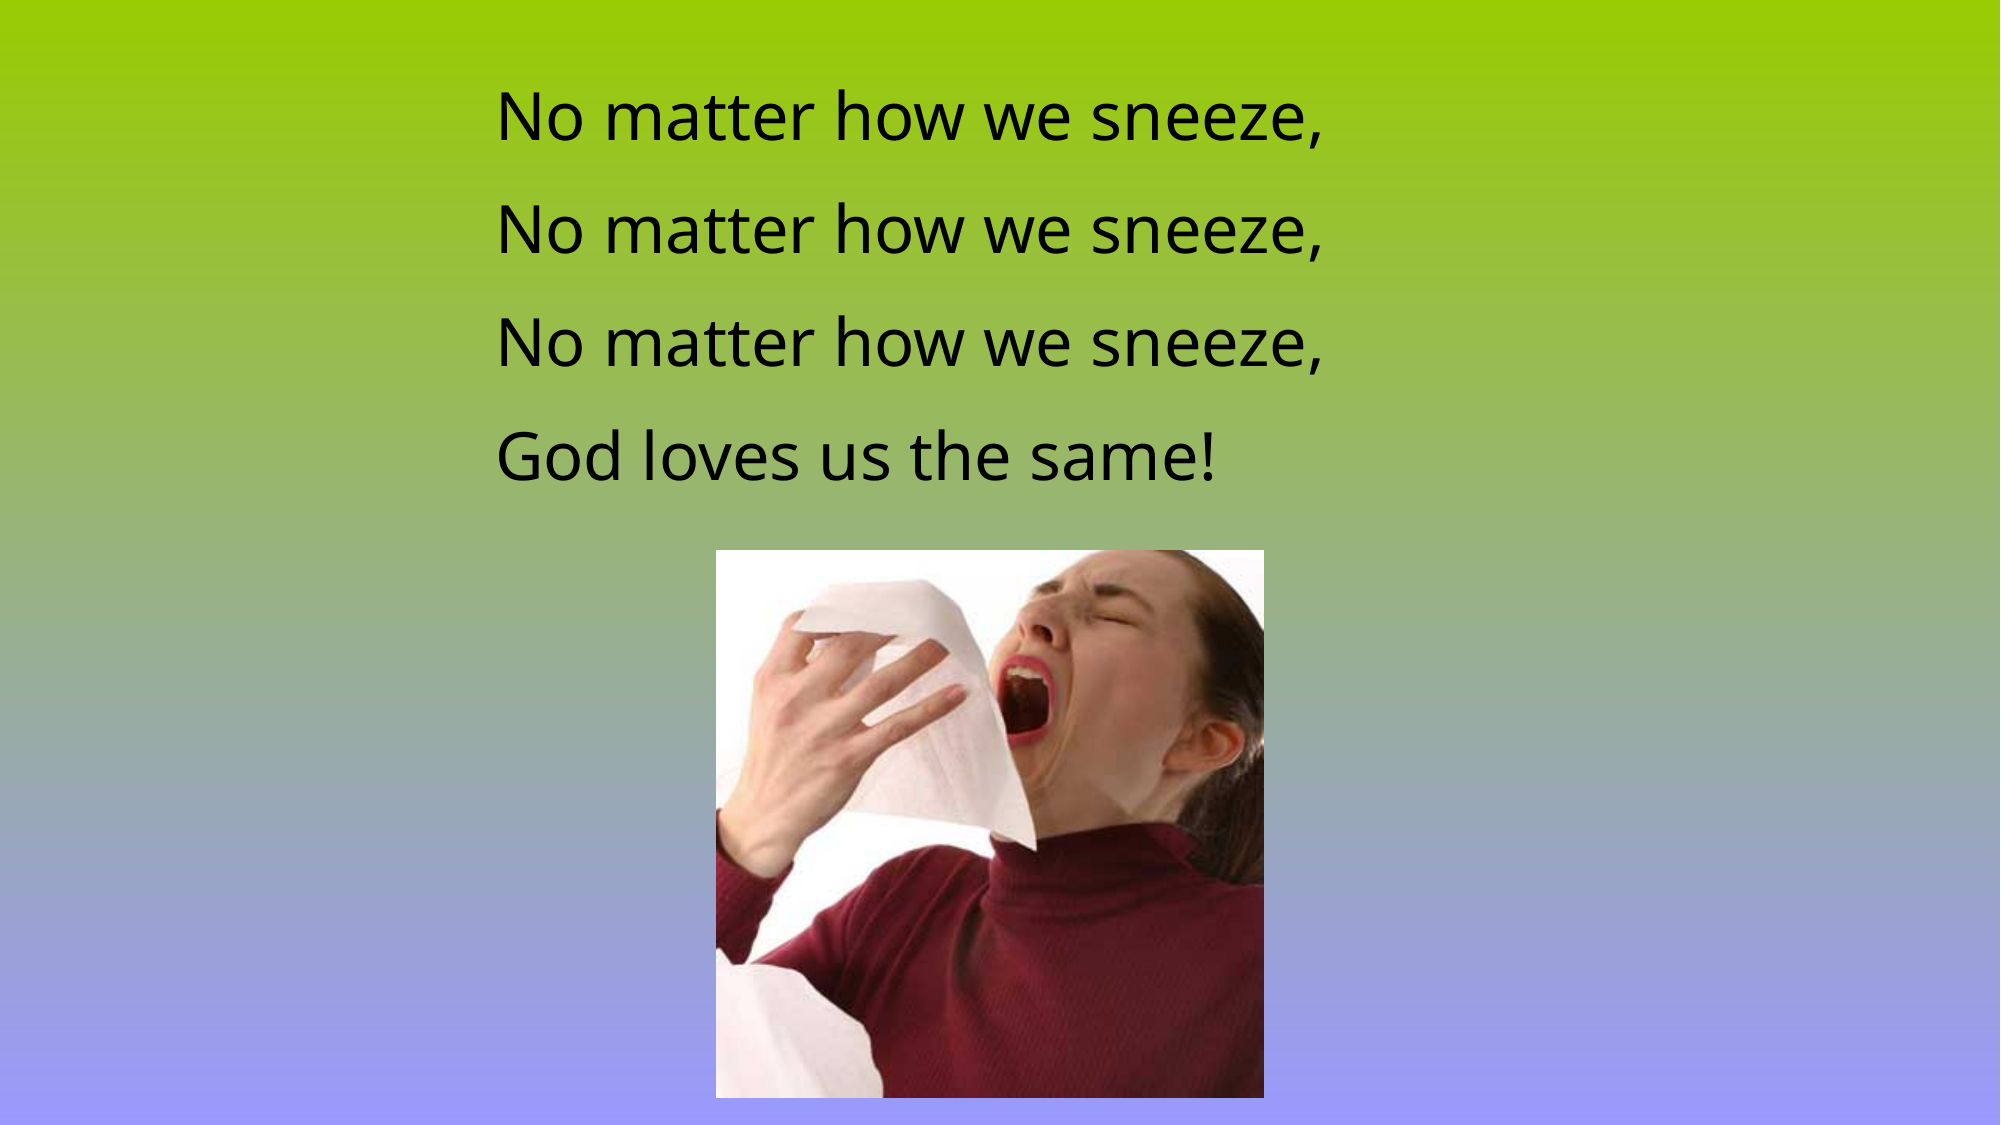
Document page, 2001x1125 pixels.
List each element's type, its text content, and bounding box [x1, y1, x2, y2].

picture [716, 550, 1264, 1098]
text_box No matter how we sneeze, No matter how we sneeze, No matter how we sneeze, God loves us the same! [480, 66, 1491, 501]
